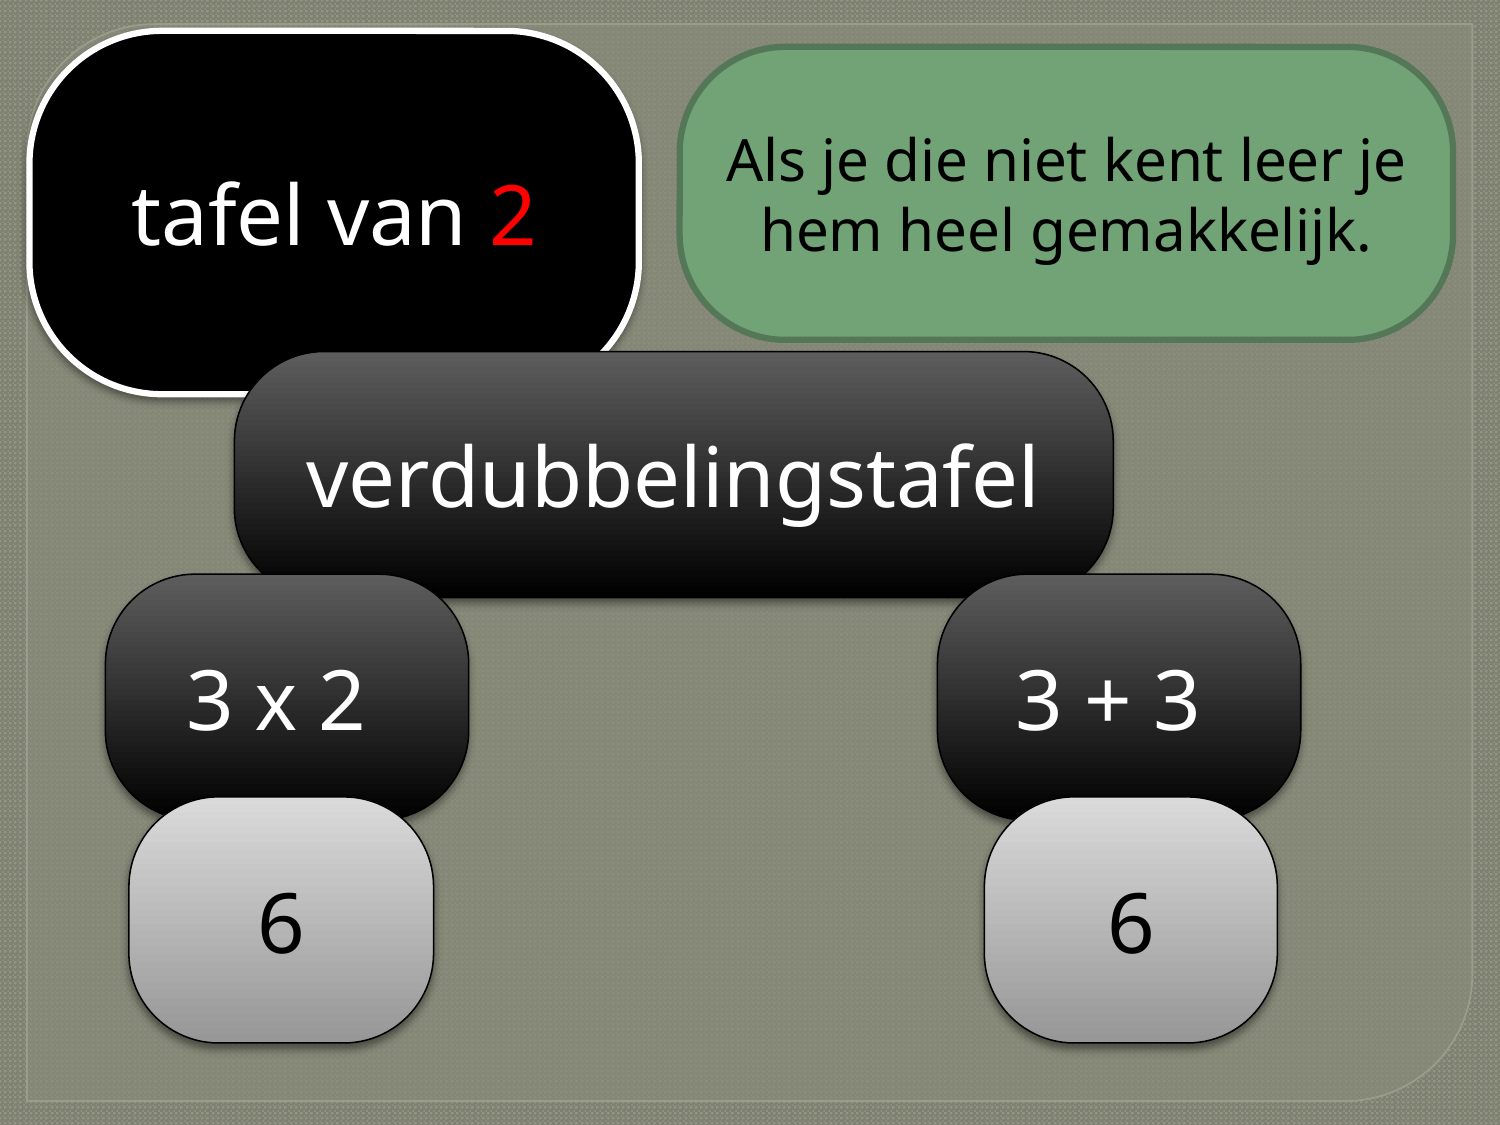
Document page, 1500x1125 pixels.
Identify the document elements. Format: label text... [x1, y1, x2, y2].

text_box tafel van 2 [26, 27, 642, 398]
text_box 6 [128, 796, 435, 1044]
text_box 3 + 3 [936, 573, 1302, 820]
text_box verdubbelingstafel [233, 350, 1115, 599]
text_box Als je die niet kent leer je hem heel gemakkelijk. [676, 43, 1457, 343]
text_box 6 [983, 796, 1279, 1044]
text_box 3 x 2 [104, 573, 470, 818]
